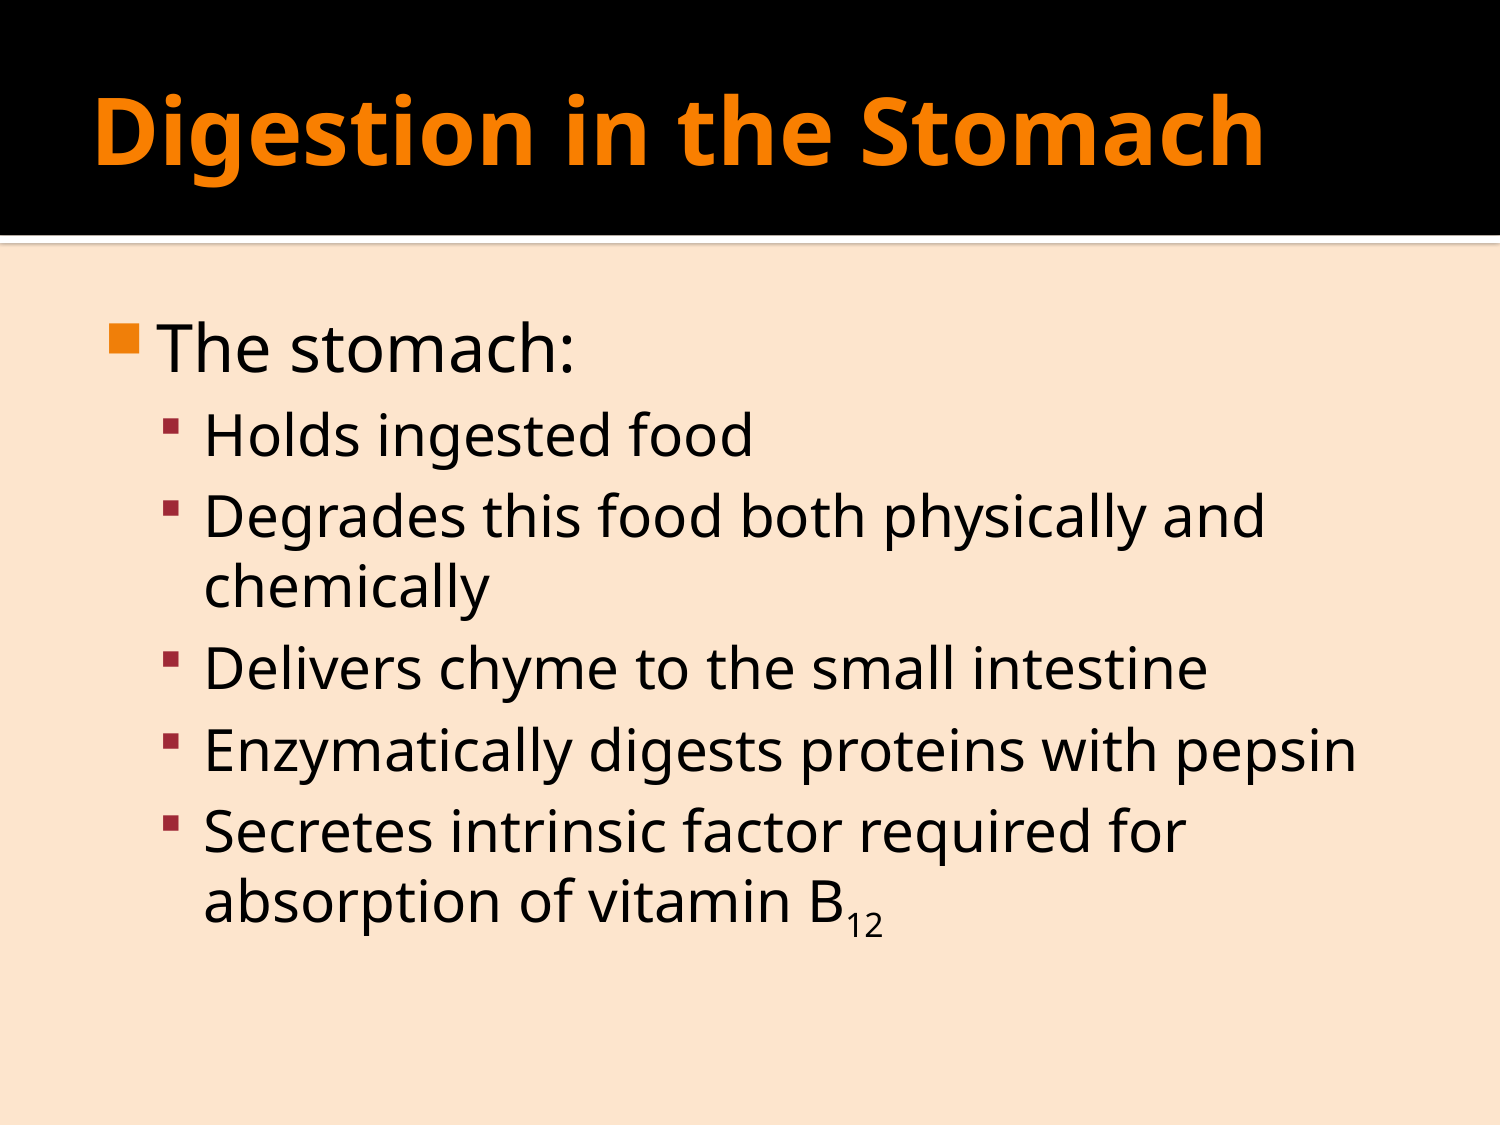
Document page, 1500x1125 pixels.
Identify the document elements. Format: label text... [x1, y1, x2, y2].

title Digestion in the Stomach [75, 25, 1425, 231]
list The stomach: Holds ingested food Degrades this food both physically and chemically Delivers chyme to the small intestine Enzymatically digests proteins with pepsin Secretes intrinsic factor required for absorption of vitamin B12 [75, 291, 1425, 1050]
